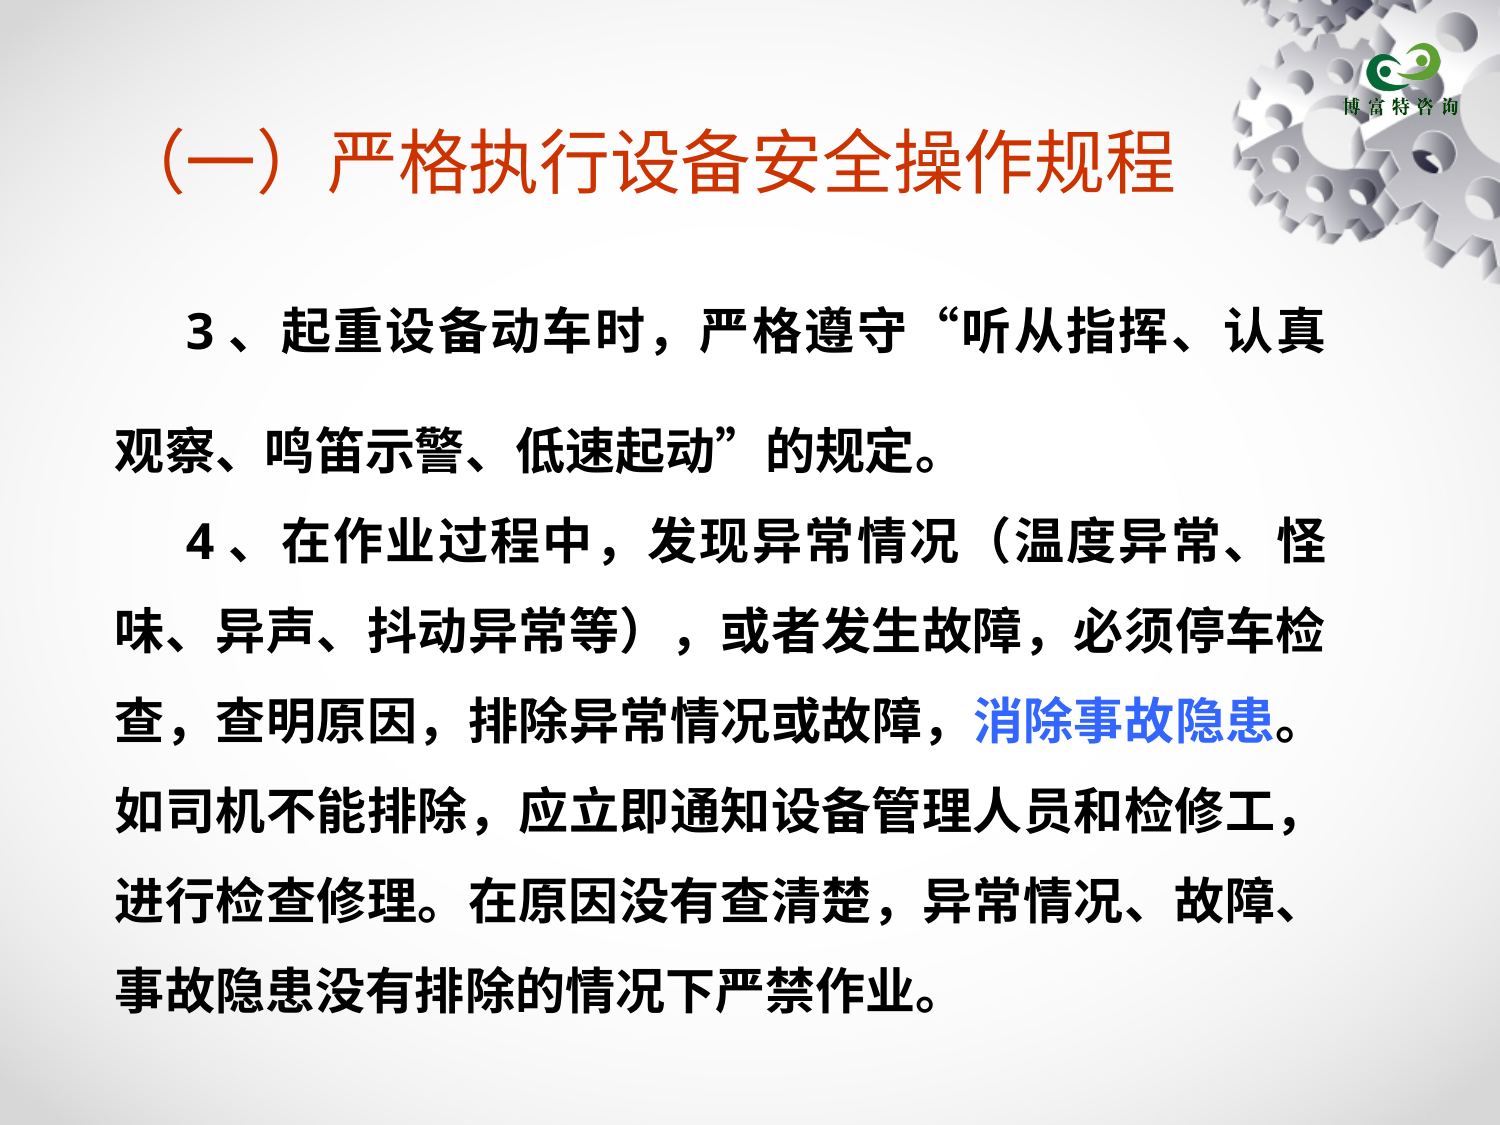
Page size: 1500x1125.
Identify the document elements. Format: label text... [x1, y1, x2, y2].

picture [0, 0, 1500, 1125]
title （一）严格执行设备安全操作规程 [100, 112, 1223, 209]
text_box 3、起重设备动车时，严格遵守“听从指挥、认真观察、鸣笛示警、低速起动”的规定。 4、在作业过程中，发现异常情况（温度异常、怪味、异声、抖动异常等），或者发生故障，必须停车检查，查明原因，排除异常情况或故障，消除事故隐患。如司机不能排除，应立即通知设备管理人员和检修工，进行检查修理。在原因没有查清楚，异常情况、故障、事故隐患没有排除的情况下严禁作业。 [100, 231, 1341, 1125]
